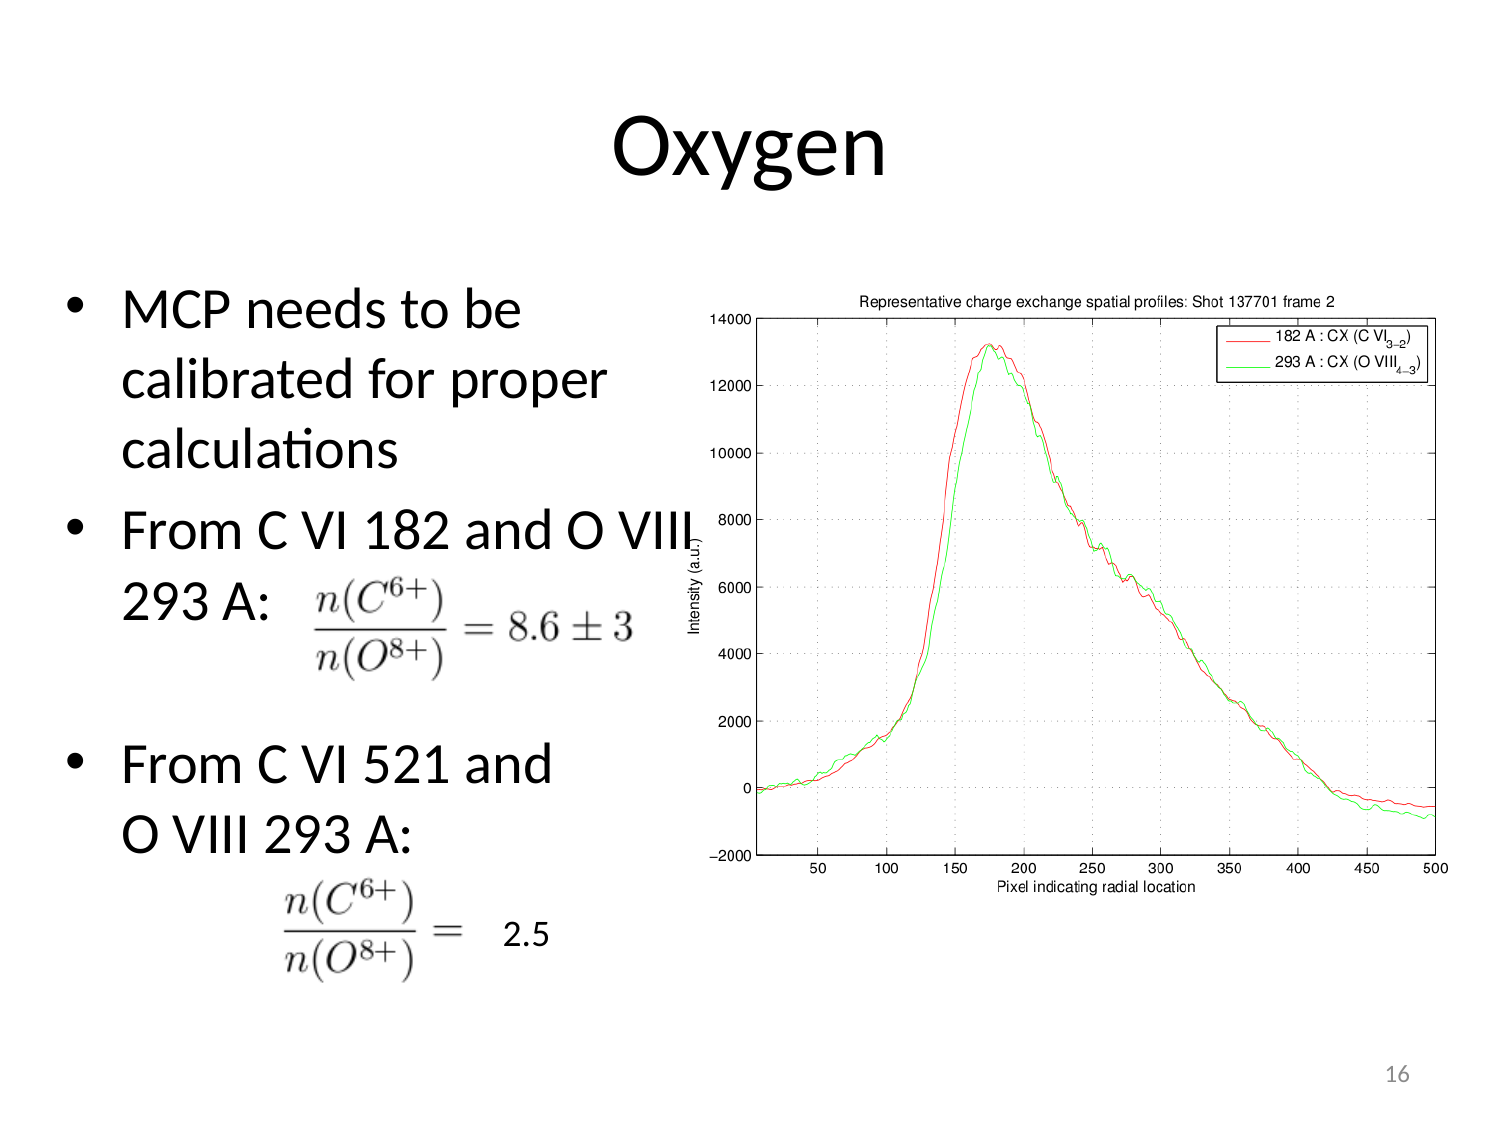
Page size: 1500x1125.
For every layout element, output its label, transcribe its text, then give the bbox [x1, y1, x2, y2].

title Oxygen [74, 44, 1426, 233]
list MCP needs to be calibrated for proper calculations From C VI 182 and O VIII 293 A: From C VI 521 and O VIII 293 A: [49, 262, 713, 1006]
slide_number 16 [1074, 1042, 1425, 1103]
picture [274, 874, 476, 987]
picture [299, 574, 638, 690]
picture [649, 262, 1480, 925]
text_box 2.5 [487, 901, 566, 962]
